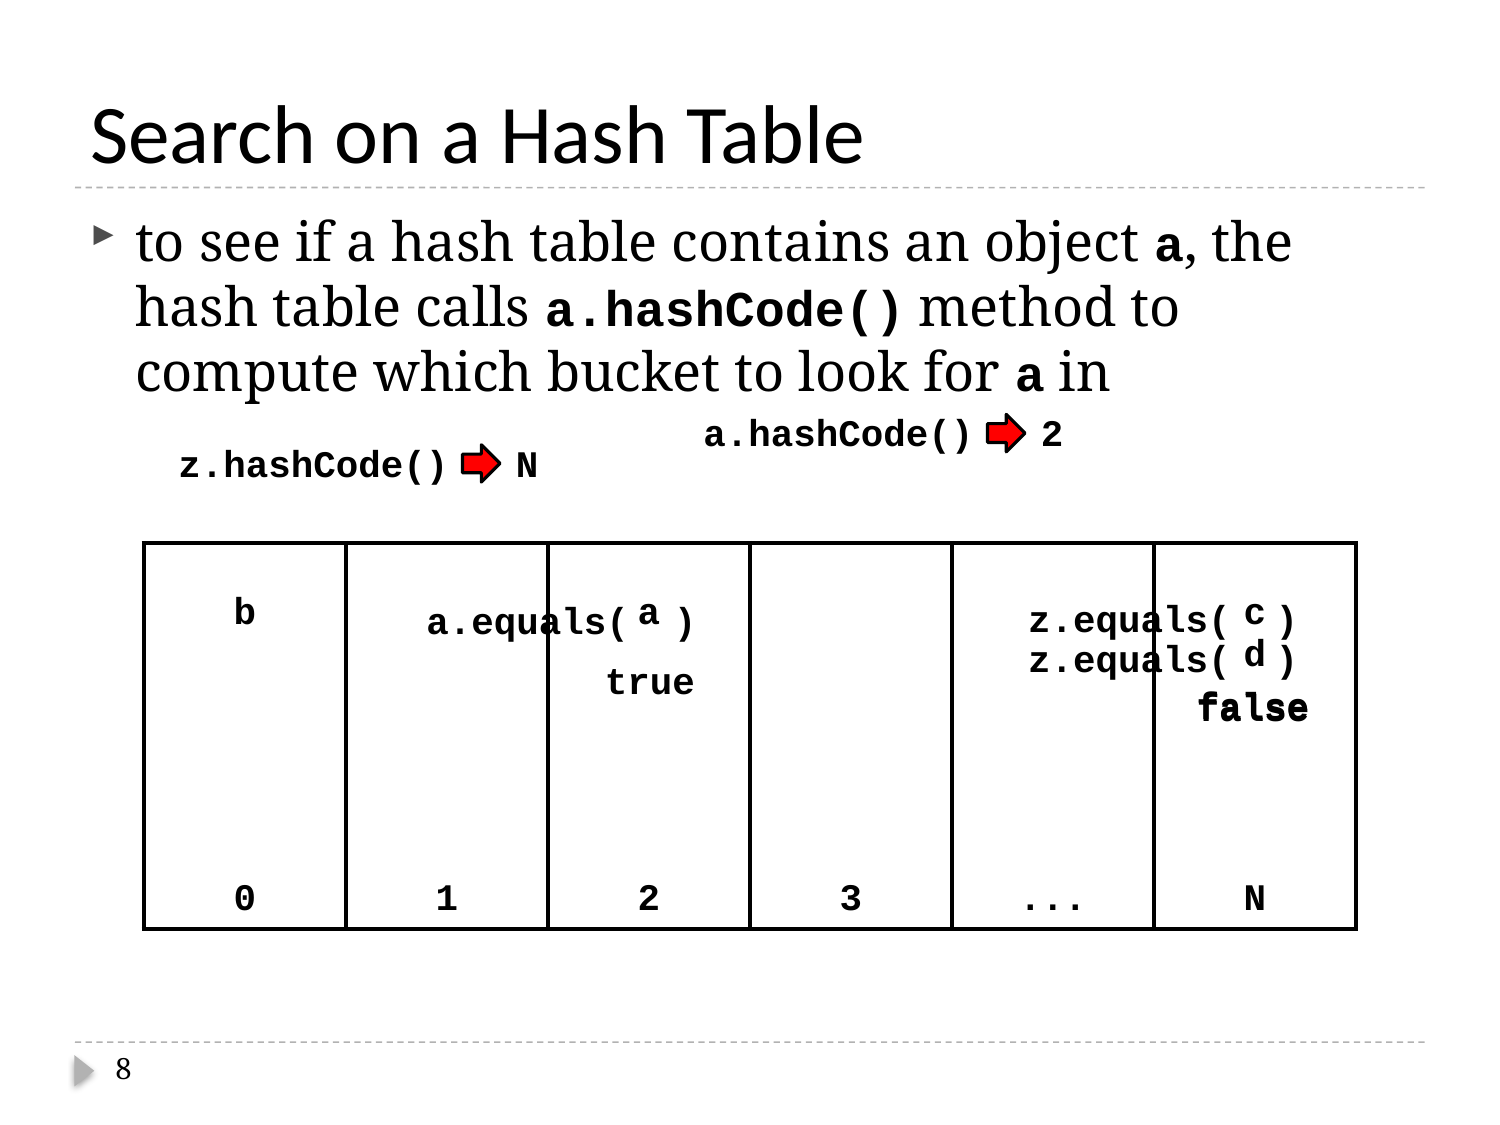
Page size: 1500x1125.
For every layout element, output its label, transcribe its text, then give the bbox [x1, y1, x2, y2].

table_cell 0 [146, 872, 344, 927]
table_header [954, 545, 1152, 872]
text_box false [1181, 674, 1325, 735]
table_cell ... [954, 872, 1152, 927]
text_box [687, 401, 1080, 463]
list to see if a hash table contains an object a, the hash table calls a.hashCode() method to compute which bucket to look for a in [74, 199, 1426, 1011]
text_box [162, 432, 555, 493]
table_header b [146, 545, 344, 872]
table_header c d [1156, 545, 1354, 872]
table_header [348, 545, 546, 872]
table_cell N [1156, 872, 1354, 927]
table_header [752, 545, 950, 872]
table_header a [550, 545, 748, 872]
text_box true [590, 649, 710, 710]
text_box z.equals( ) [1013, 628, 1314, 688]
table_cell 3 [752, 872, 950, 927]
text_box a.equals( ) [411, 589, 712, 649]
slide_number 8 [100, 1042, 426, 1103]
table_cell 2 [550, 872, 748, 927]
text_box z.equals( ) [1013, 587, 1314, 628]
title Search on a Hash Table [74, 24, 1426, 188]
table_cell 1 [348, 872, 546, 927]
